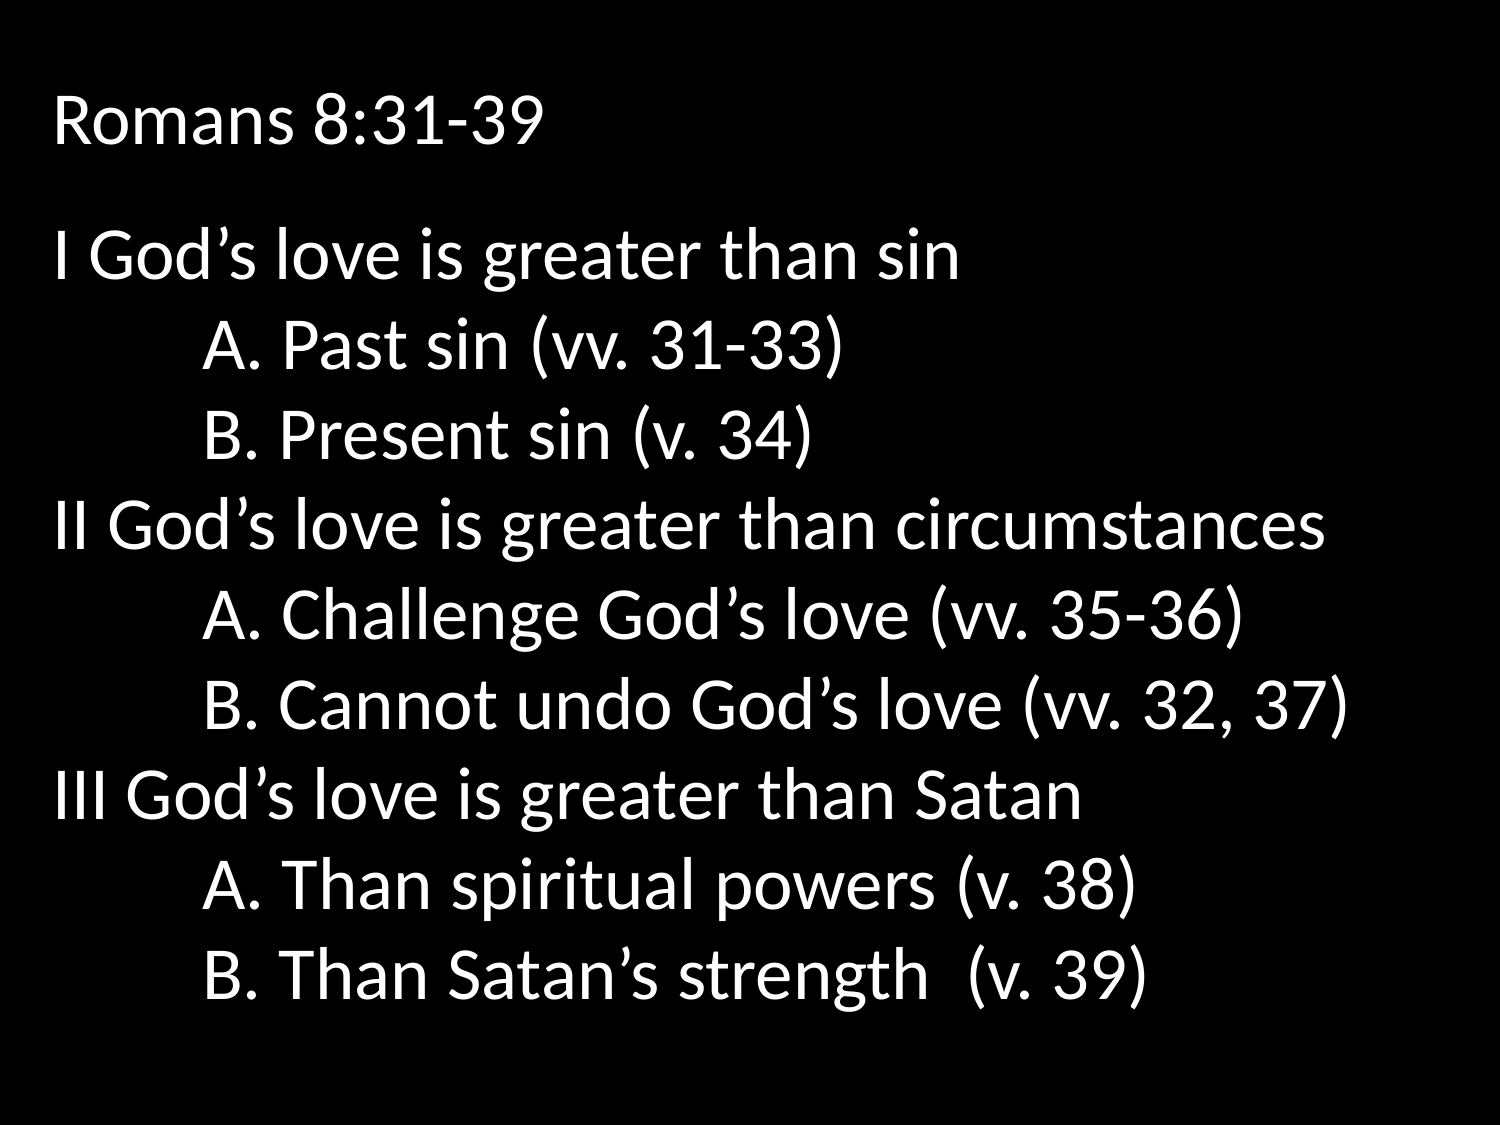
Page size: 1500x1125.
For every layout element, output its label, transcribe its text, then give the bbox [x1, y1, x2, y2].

text_box Romans 8:31-39 I God’s love is greater than sin A. Past sin (vv. 31-33) B. Present sin (v. 34) II God’s love is greater than circumstances A. Challenge God’s love (vv. 35-36) B. Cannot undo God’s love (vv. 32, 37) III God’s love is greater than Satan A. Than spiritual powers (v. 38) B. Than Satan’s strength (v. 39) [37, 62, 1475, 1023]
